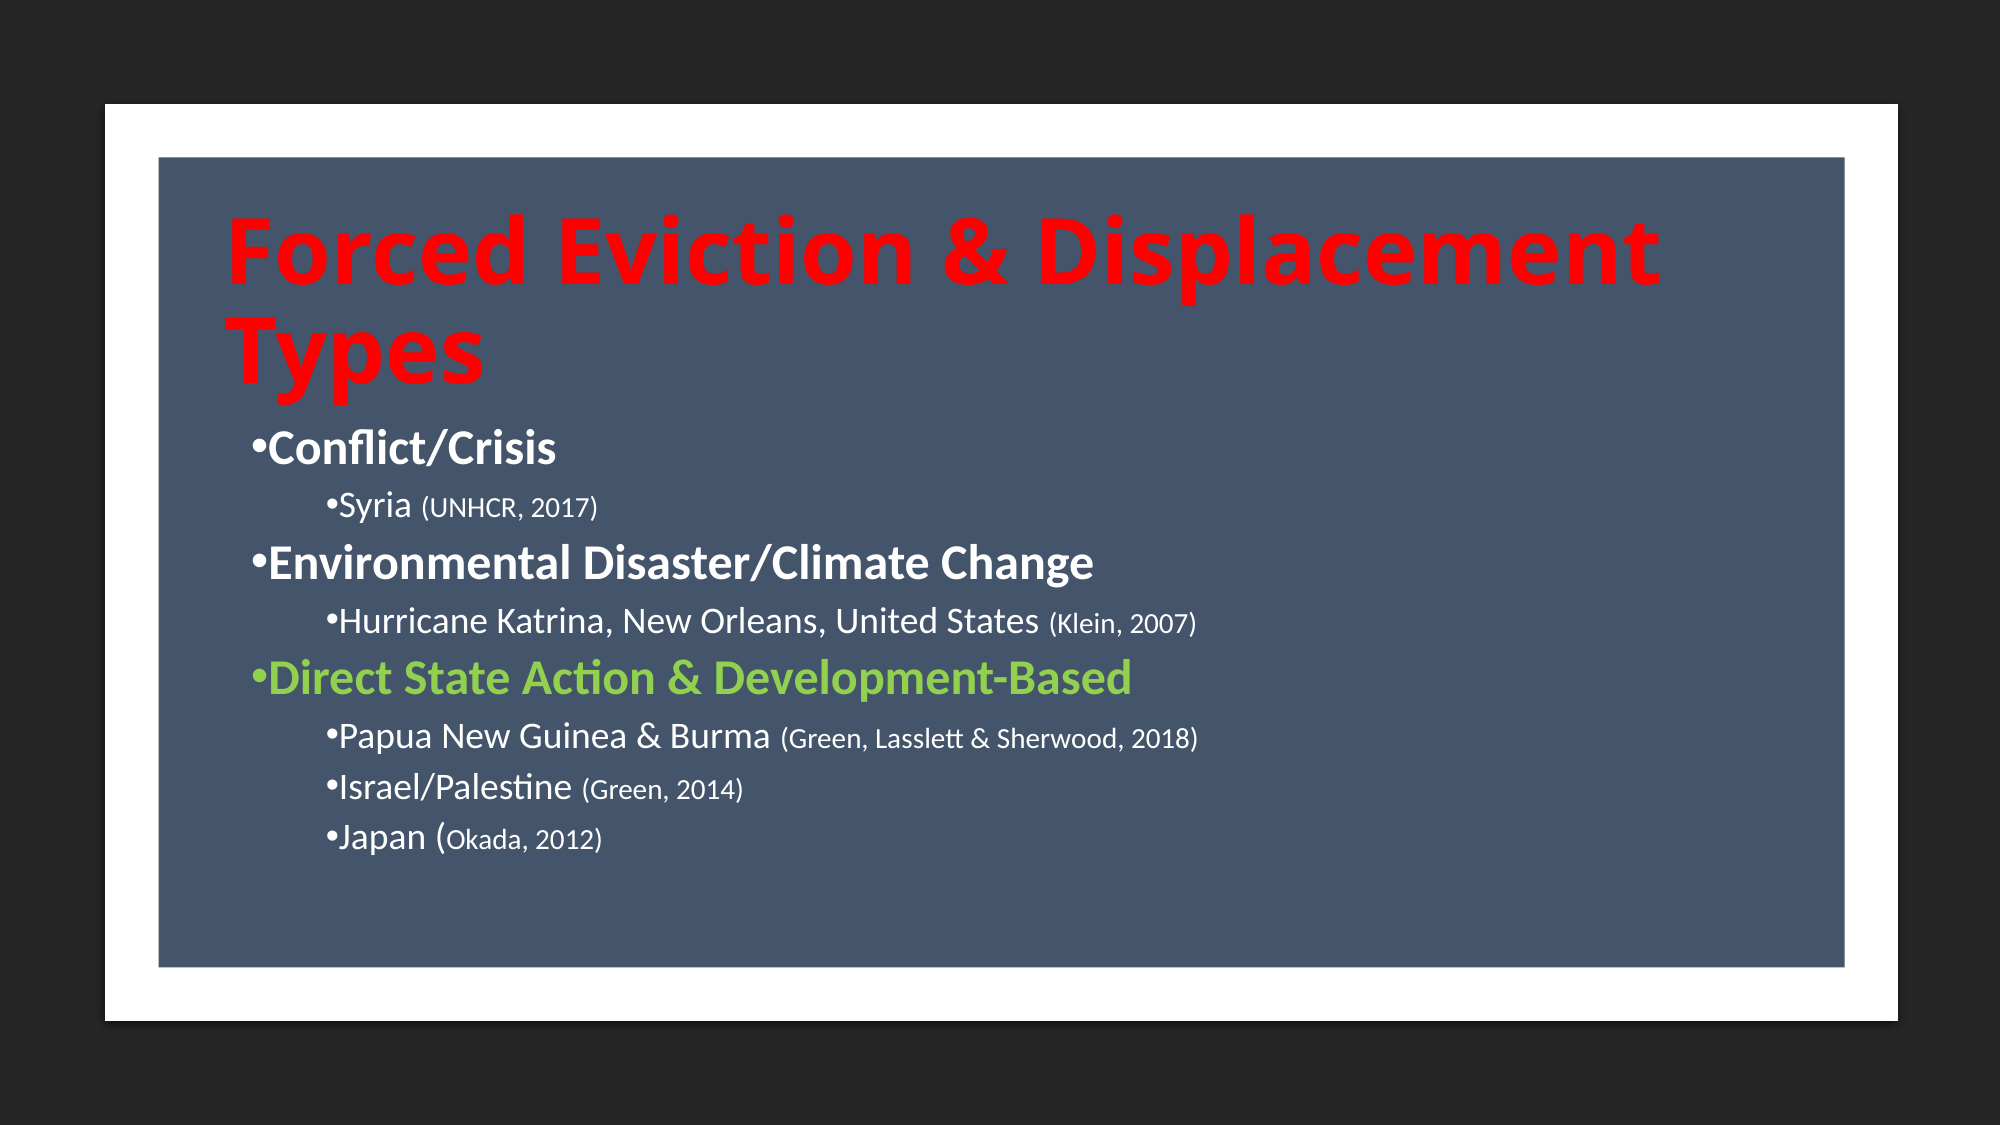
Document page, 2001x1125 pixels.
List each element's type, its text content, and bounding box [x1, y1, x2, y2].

text_box [158, 156, 1846, 968]
title Forced Eviction & Displacement Types [209, 187, 1791, 422]
text_box [105, 104, 1898, 1021]
list Conflict/Crisis Syria (UNHCR, 2017) Environmental Disaster/Climate Change Hurricane Katrina, New Orleans, United States (Klein, 2007) Direct State Action & Development-Based Papua New Guinea & Burma (Green, Lasslett & Sherwood, 2018) Israel/Palestine (Green, 2014) Japan (Okada, 2012) [235, 413, 1817, 906]
text_box [0, 0, 2000, 1125]
